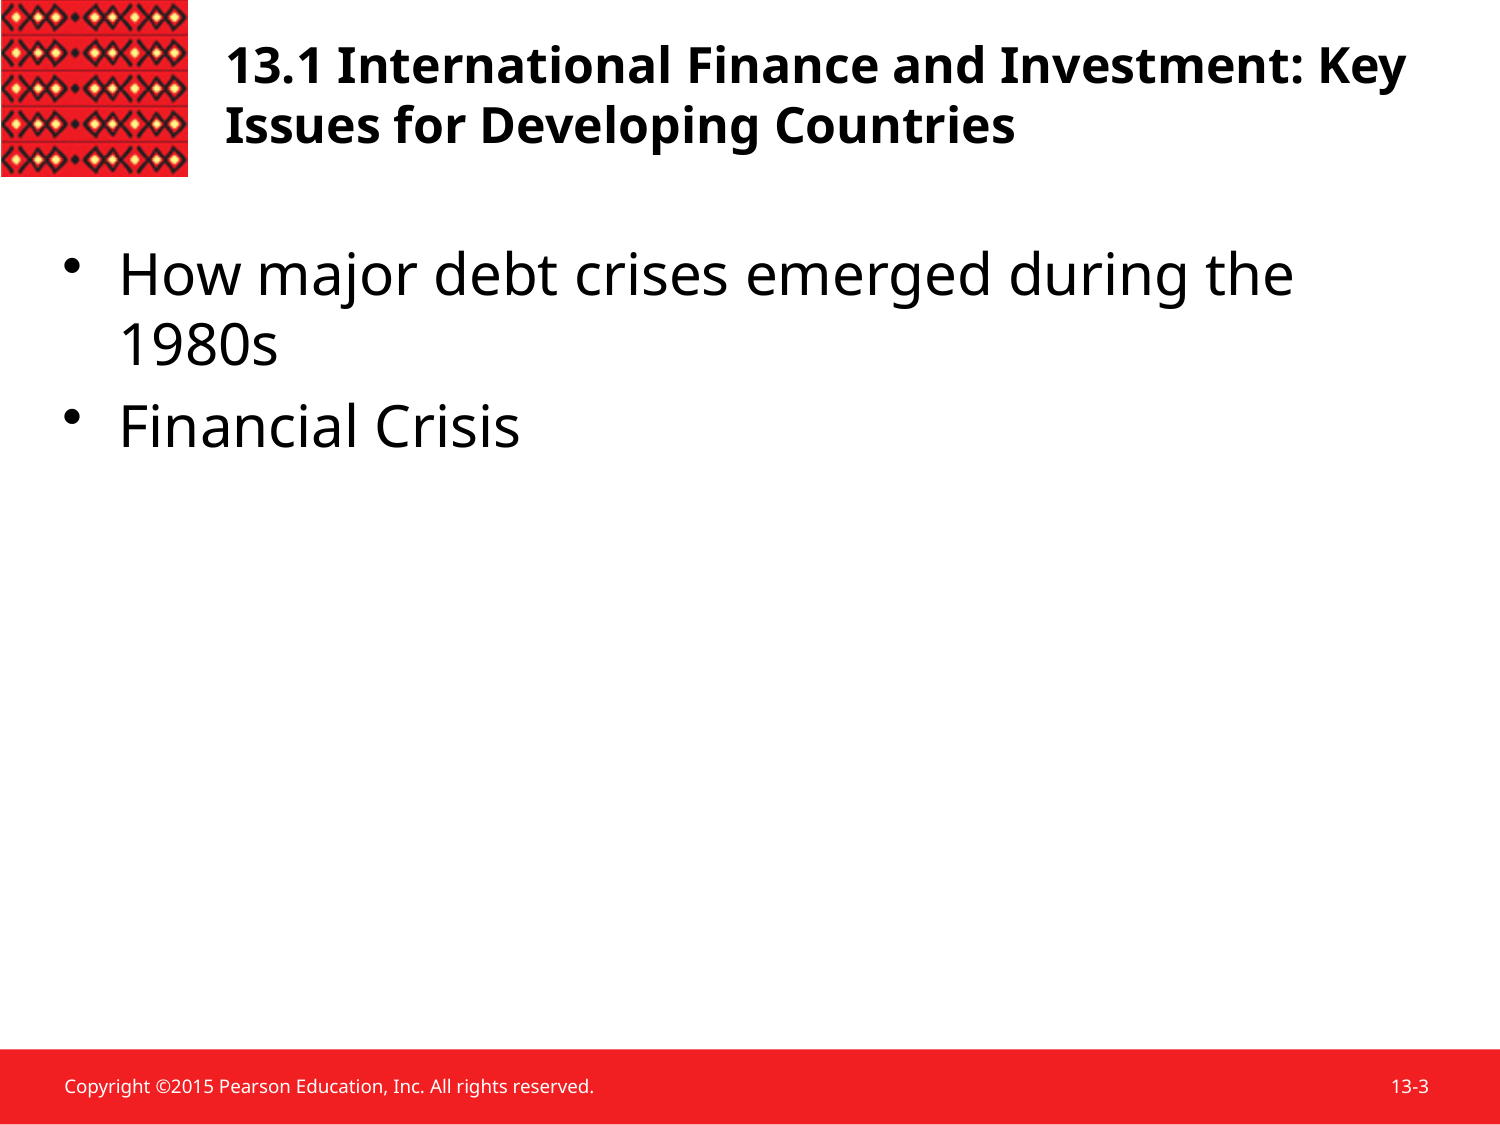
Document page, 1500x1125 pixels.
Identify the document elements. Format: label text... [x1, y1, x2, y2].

title 13.1 International Finance and Investment: Key Issues for Developing Countries [225, 0, 1463, 188]
list How major debt crises emerged during the 1980s Financial Crisis [62, 237, 1438, 1000]
picture [1, 0, 188, 177]
